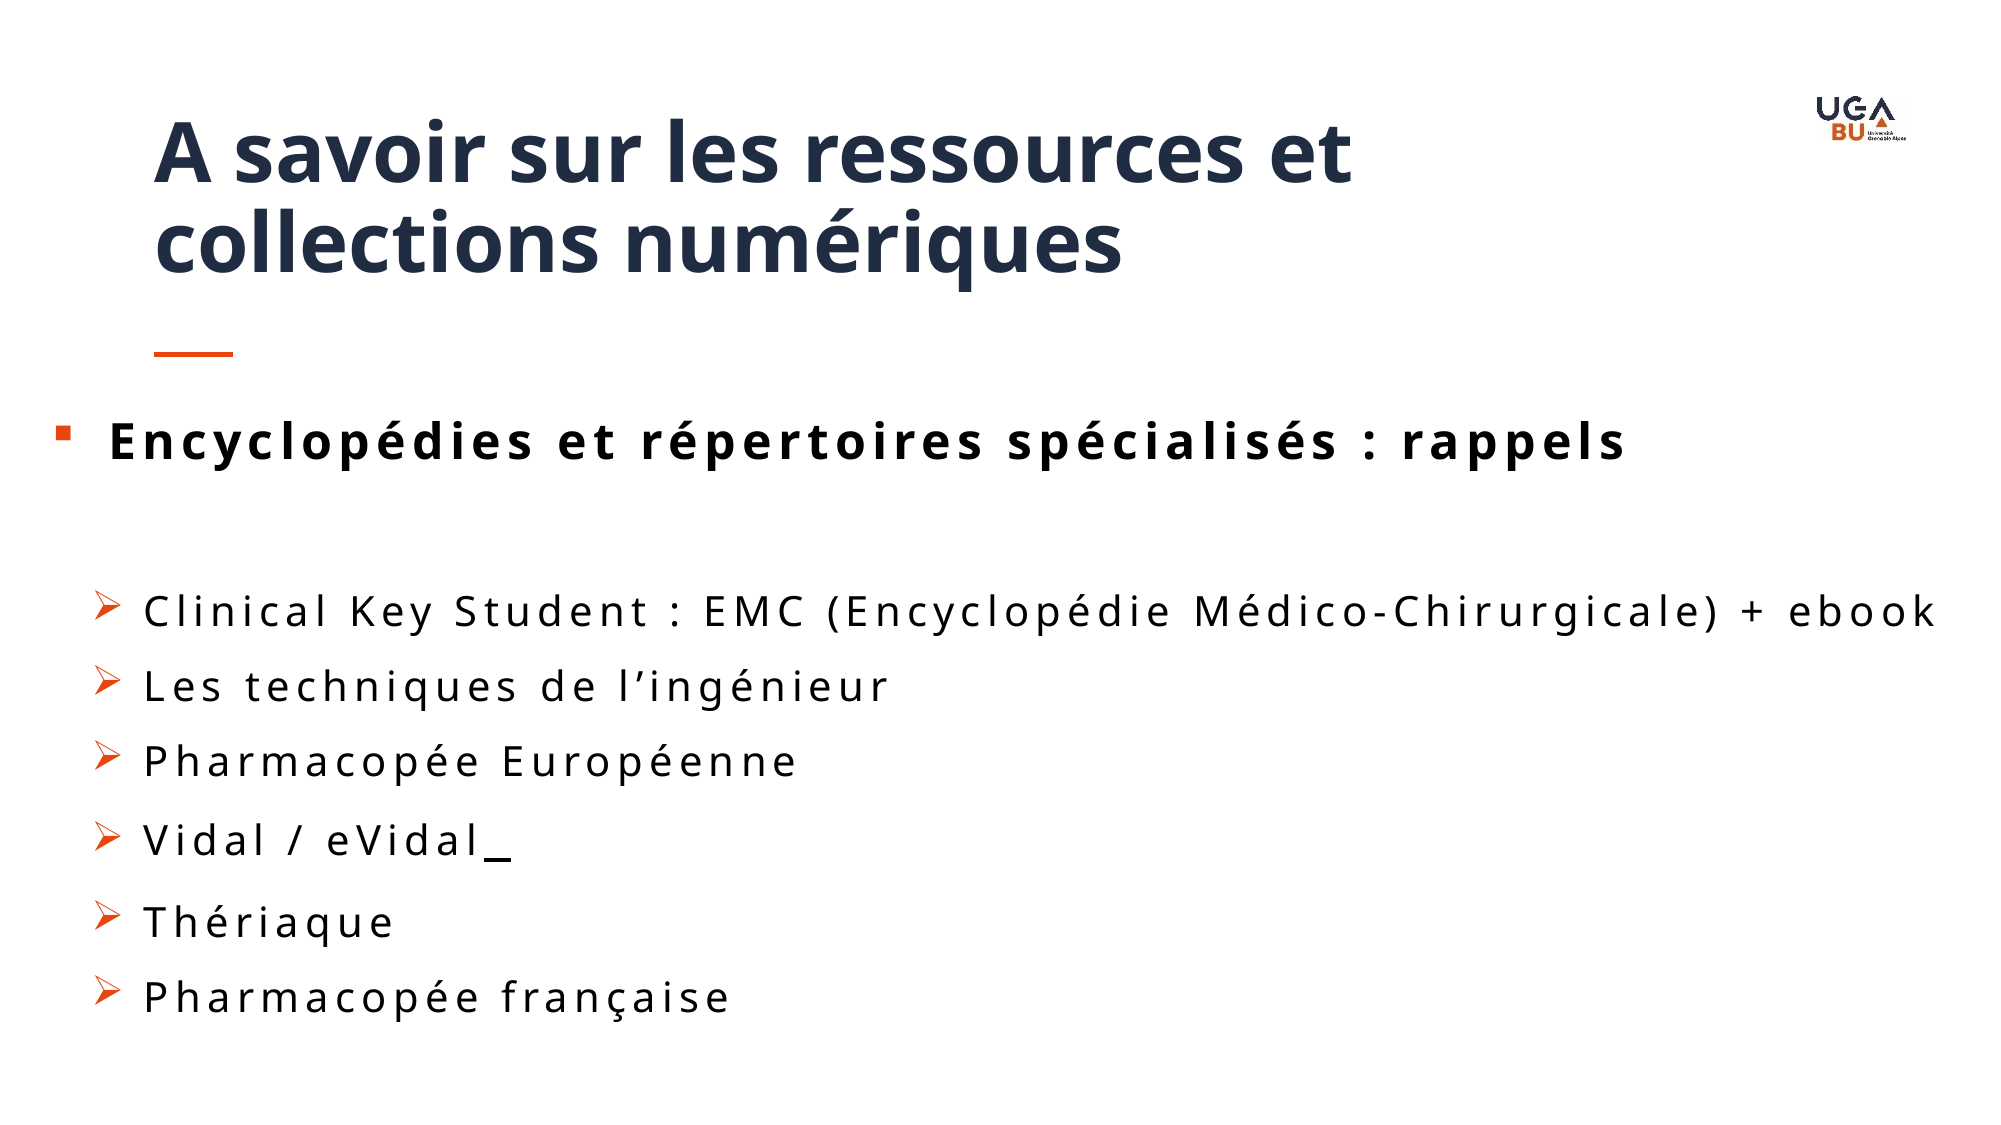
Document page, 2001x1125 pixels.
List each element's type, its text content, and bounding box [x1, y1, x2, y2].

text_box Encyclopédies et répertoires spécialisés : rappels Clinical Key Student : EMC (Encyclopédie Médico-Chirurgicale) + ebook Les techniques de l’ingénieur Pharmacopée Européenne Vidal / eVidal Thériaque Pharmacopée française [37, 372, 1975, 1125]
title A savoir sur les ressources et collections numériques [139, 103, 1770, 372]
picture [1817, 96, 1906, 141]
